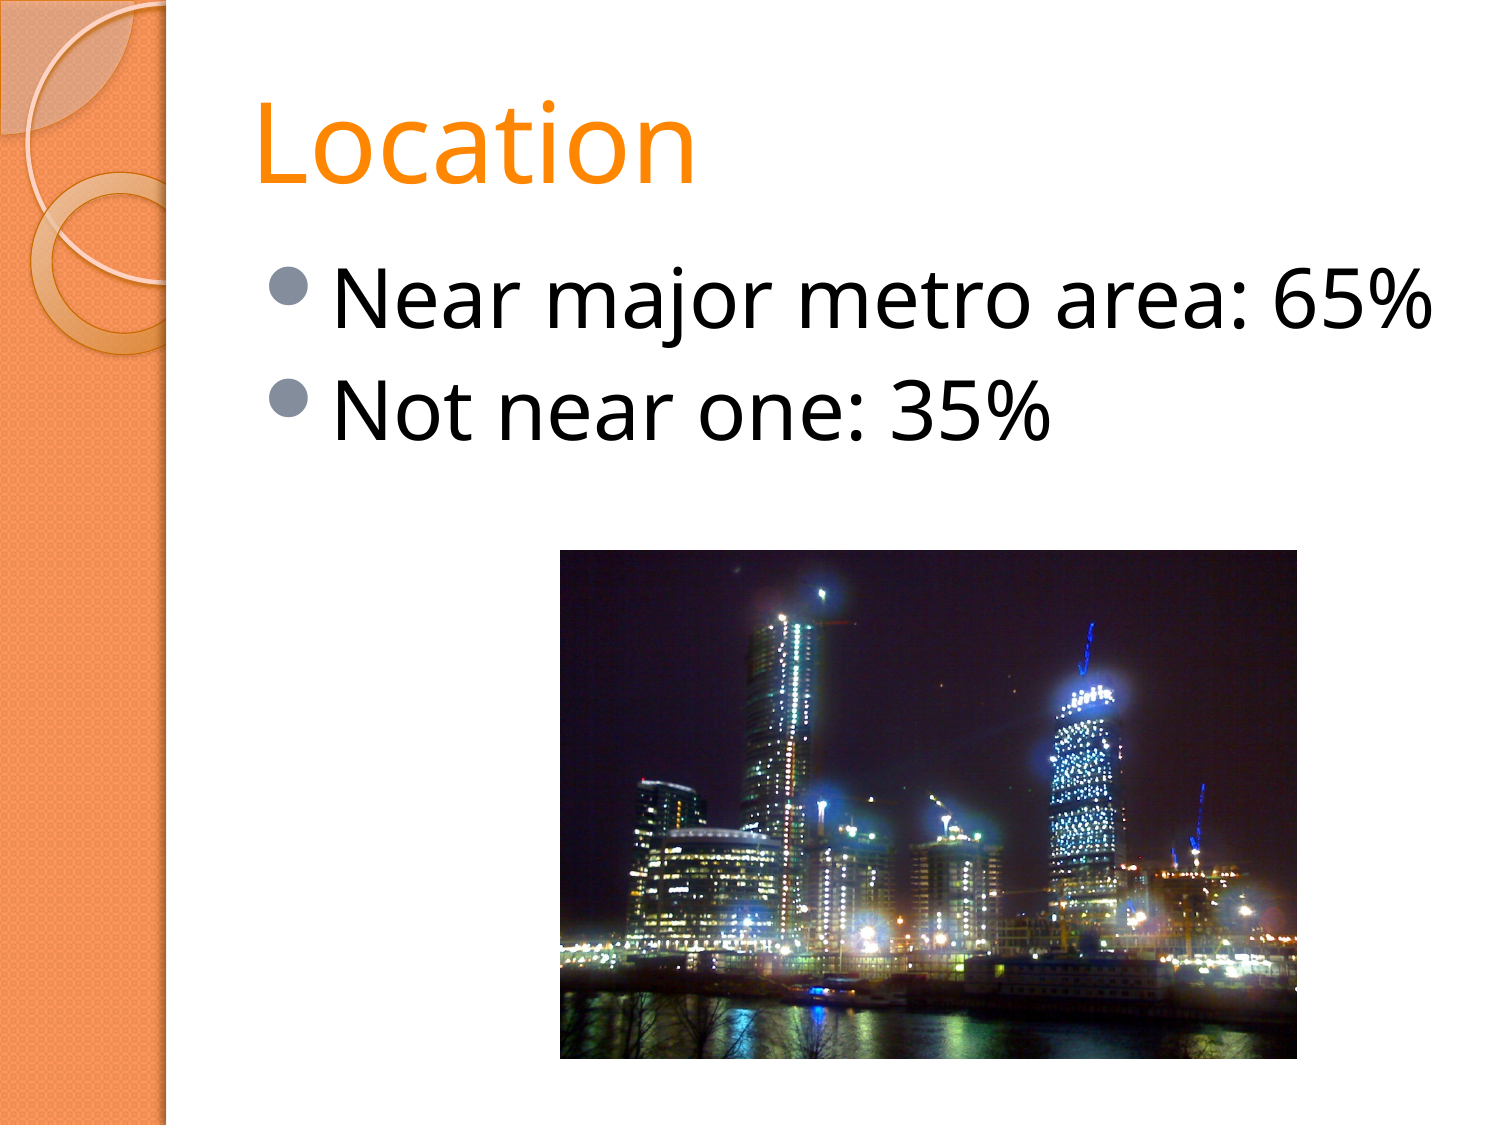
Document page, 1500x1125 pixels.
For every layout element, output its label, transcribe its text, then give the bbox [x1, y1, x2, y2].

title Location [235, 45, 1466, 233]
list Near major metro area: 65% Not near one: 35% [235, 237, 1466, 1025]
picture [560, 550, 1297, 1059]
